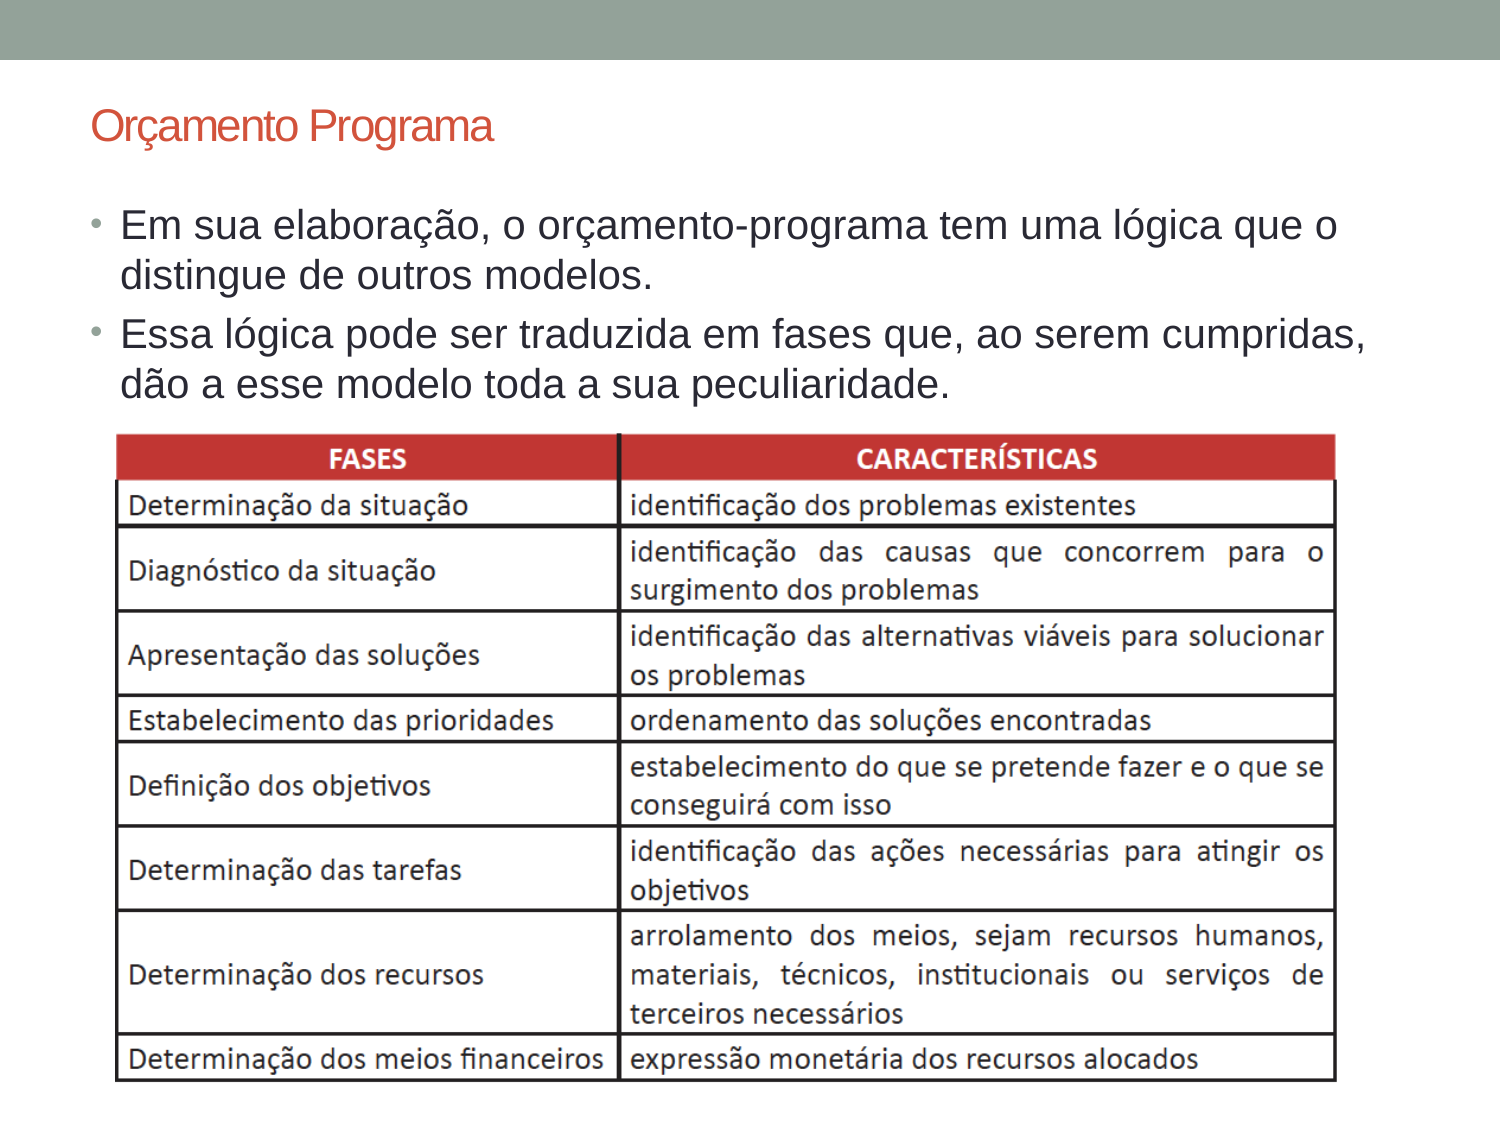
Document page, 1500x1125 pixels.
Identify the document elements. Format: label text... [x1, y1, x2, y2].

list Em sua elaboração, o orçamento-programa tem uma lógica que o distingue de outros modelos. Essa lógica pode ser traduzida em fases que, ao serem cumpridas, dão a esse modelo toda a sua peculiaridade. [75, 190, 1425, 991]
title Orçamento Programa [75, 87, 1425, 159]
picture [115, 431, 1345, 1089]
